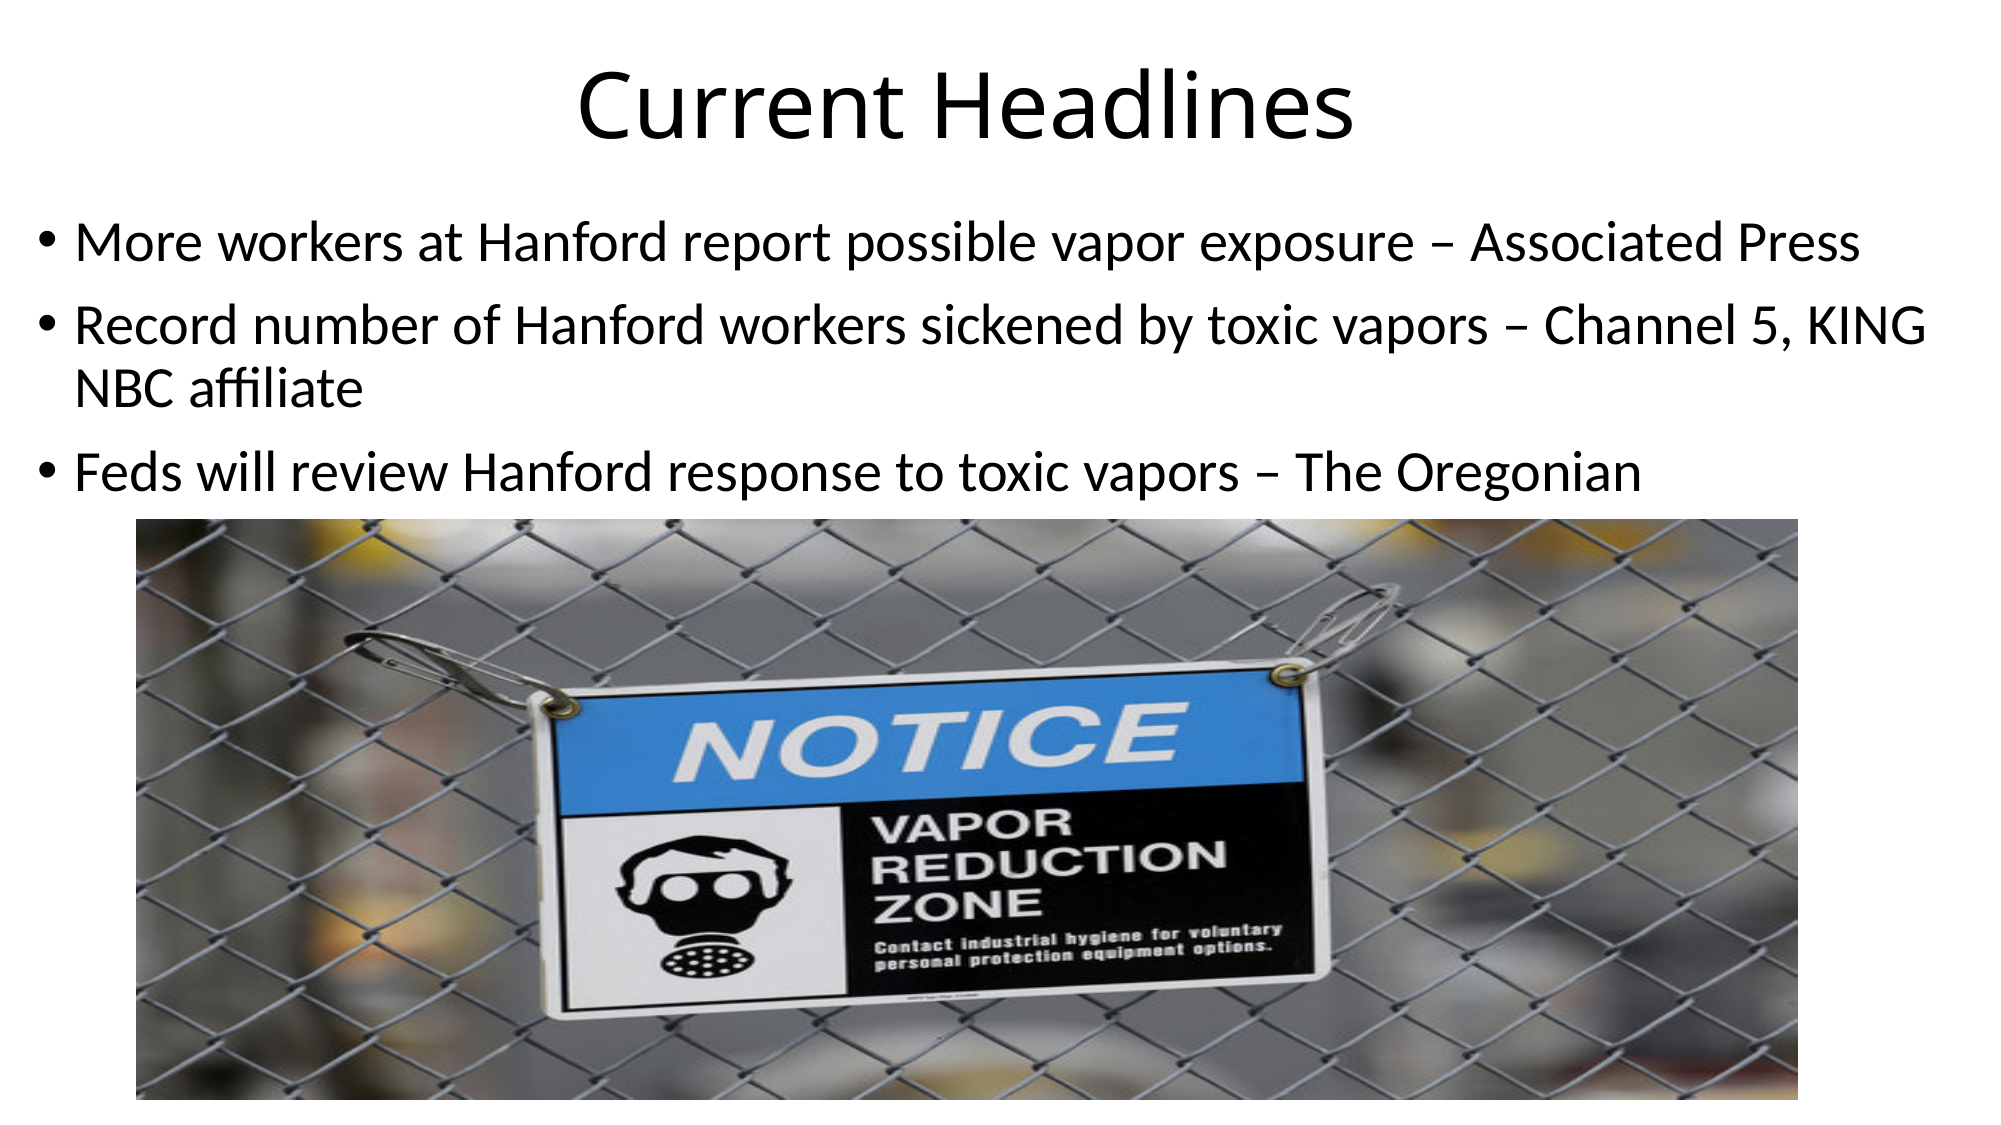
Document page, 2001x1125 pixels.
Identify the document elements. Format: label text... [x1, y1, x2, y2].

picture [136, 519, 1798, 1100]
title Current Headlines [104, 0, 1830, 203]
list More workers at Hanford report possible vapor exposure – Associated Press Record number of Hanford workers sickened by toxic vapors – Channel 5, KING NBC affiliate Feds will review Hanford response to toxic vapors – The Oregonian [22, 203, 1956, 562]
